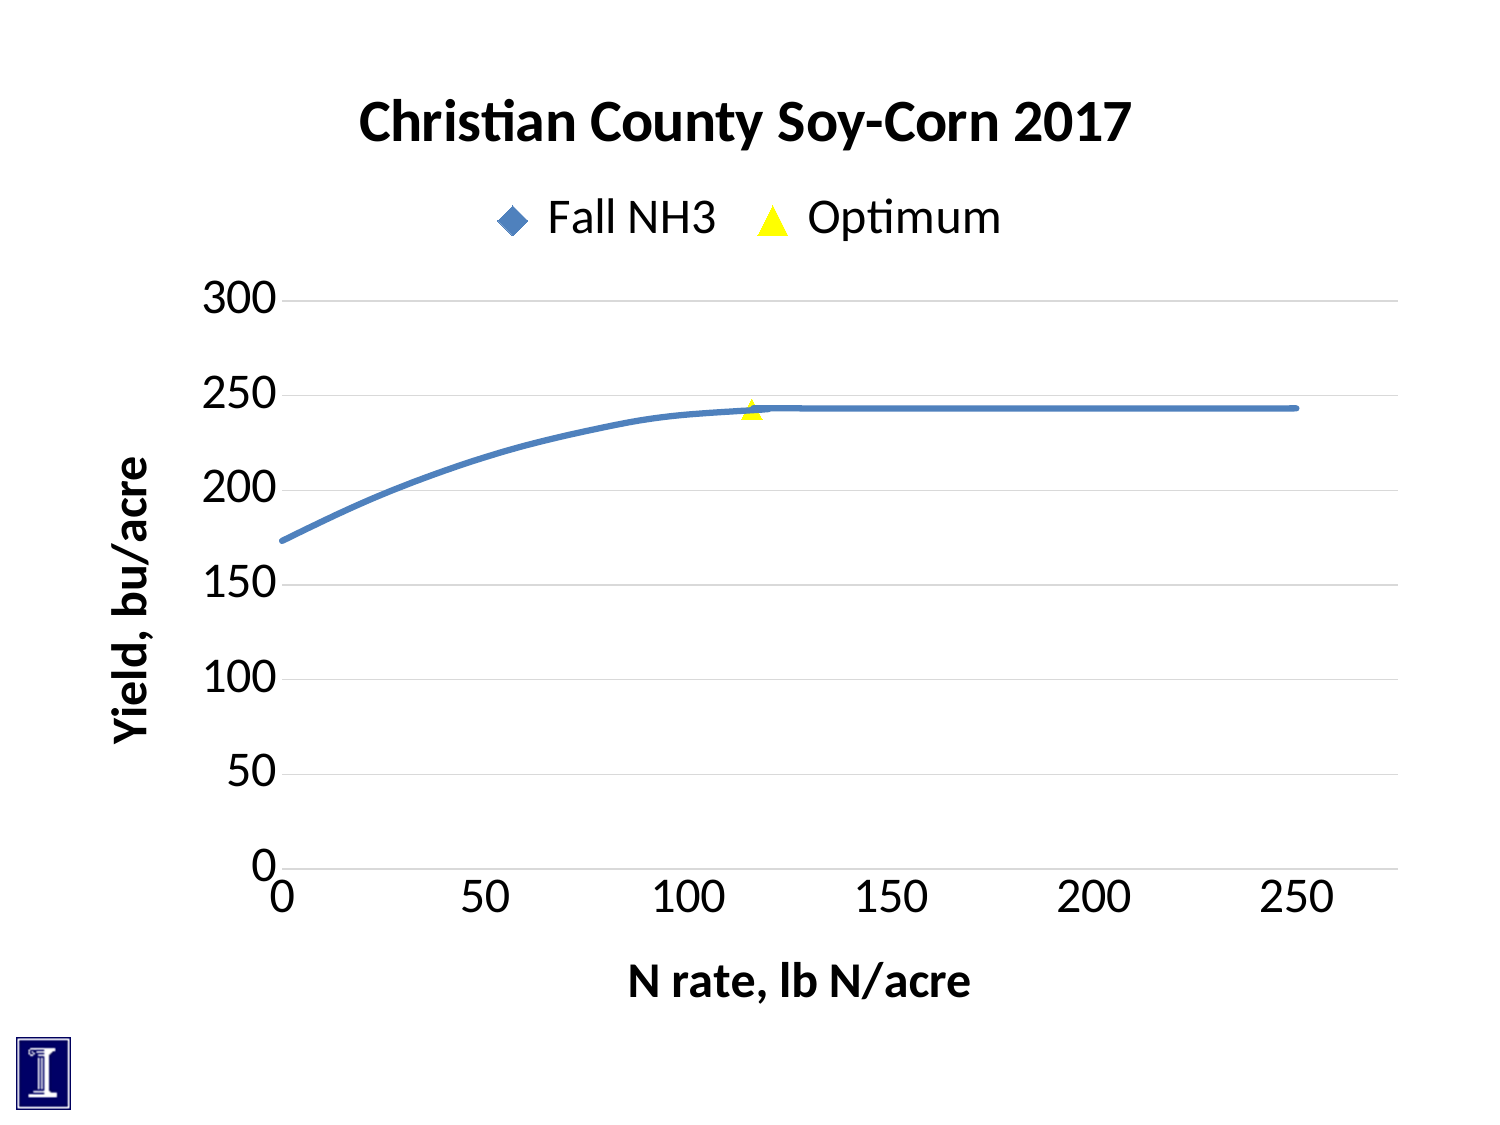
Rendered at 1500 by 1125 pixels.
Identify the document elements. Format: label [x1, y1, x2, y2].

chart [67, 49, 1426, 1051]
picture [16, 1037, 71, 1110]
